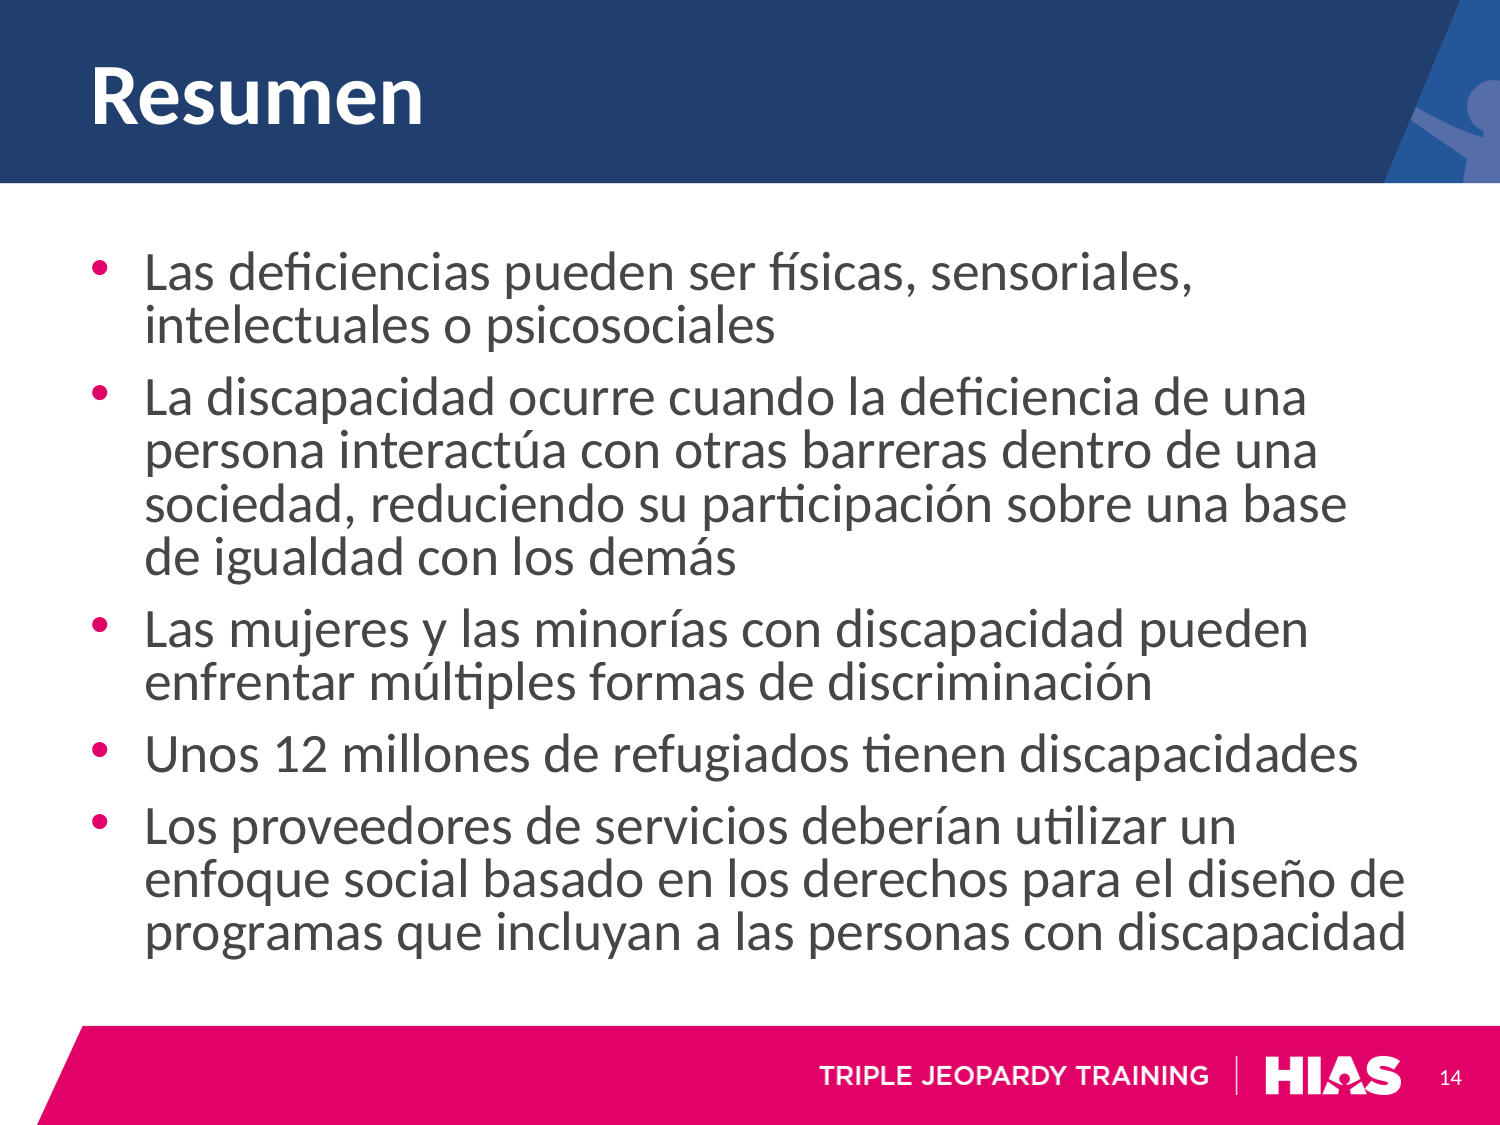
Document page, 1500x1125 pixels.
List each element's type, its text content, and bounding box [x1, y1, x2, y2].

picture [0, 0, 1500, 1125]
list Las deficiencias pueden ser físicas, sensoriales, intelectuales o psicosociales La discapacidad ocurre cuando la deficiencia de una persona interactúa con otras barreras dentro de una sociedad, reduciendo su participación sobre una base de igualdad con los demás Las mujeres y las minorías con discapacidad pueden enfrentar múltiples formas de discriminación Unos 12 millones de refugiados tienen discapacidades Los proveedores de servicios deberían utilizar un enfoque social basado en los derechos para el diseño de programas que incluyan a las personas con discapacidad [75, 239, 1425, 1029]
title Resumen [75, 0, 1425, 180]
